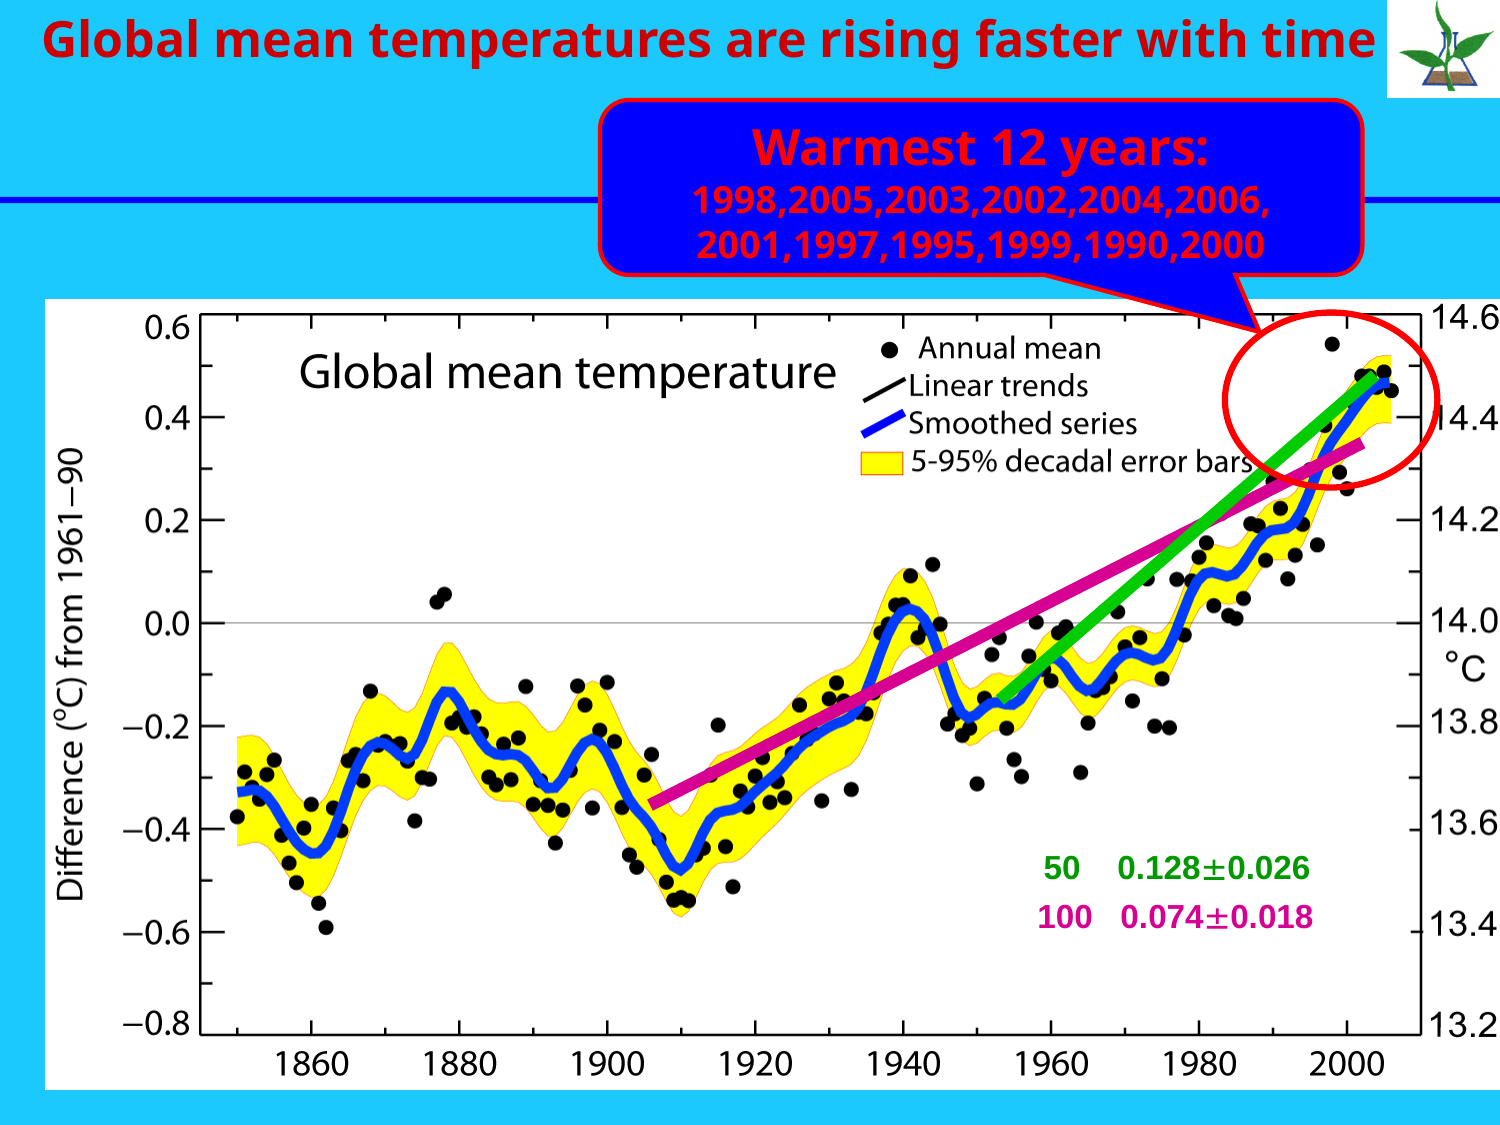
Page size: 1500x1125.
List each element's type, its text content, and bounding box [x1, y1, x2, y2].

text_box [999, 497, 1397, 895]
text_box Global mean temperatures are rising faster with time [26, 0, 1385, 75]
picture [1387, 0, 1500, 98]
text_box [649, 497, 1401, 943]
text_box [599, 99, 1438, 488]
picture [44, 299, 1500, 1091]
